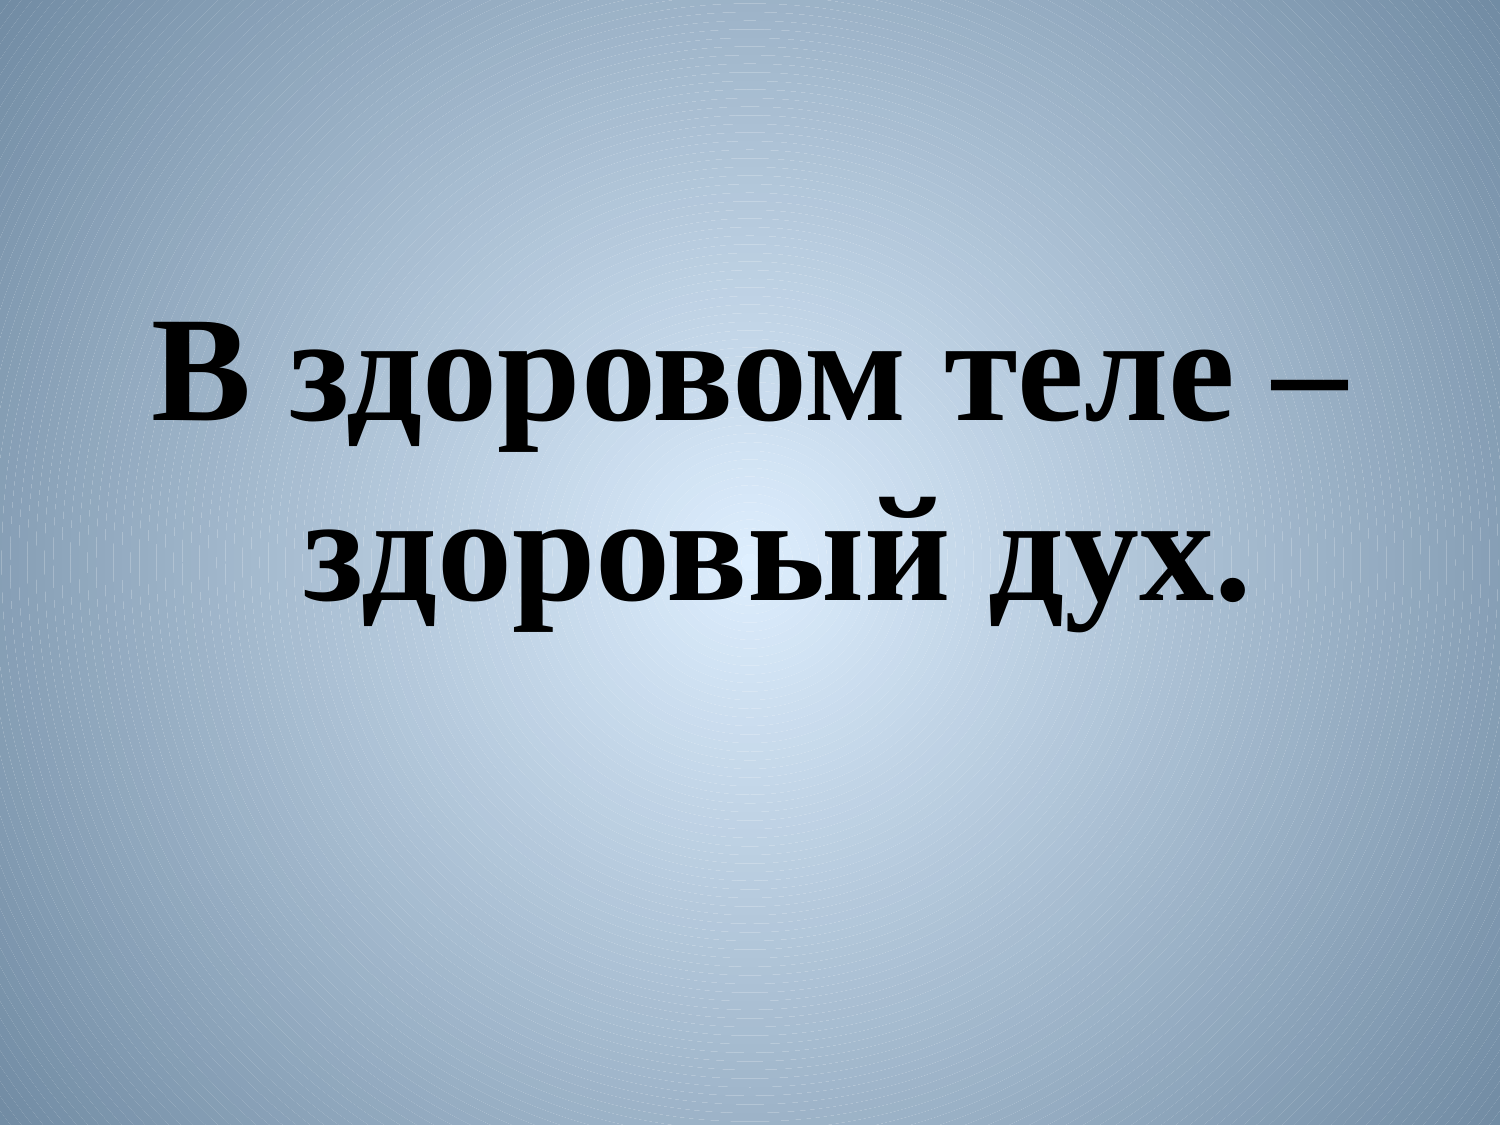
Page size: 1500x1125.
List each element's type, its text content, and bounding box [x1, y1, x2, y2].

list В здоровом теле – здоровый дух. [75, 262, 1425, 1005]
